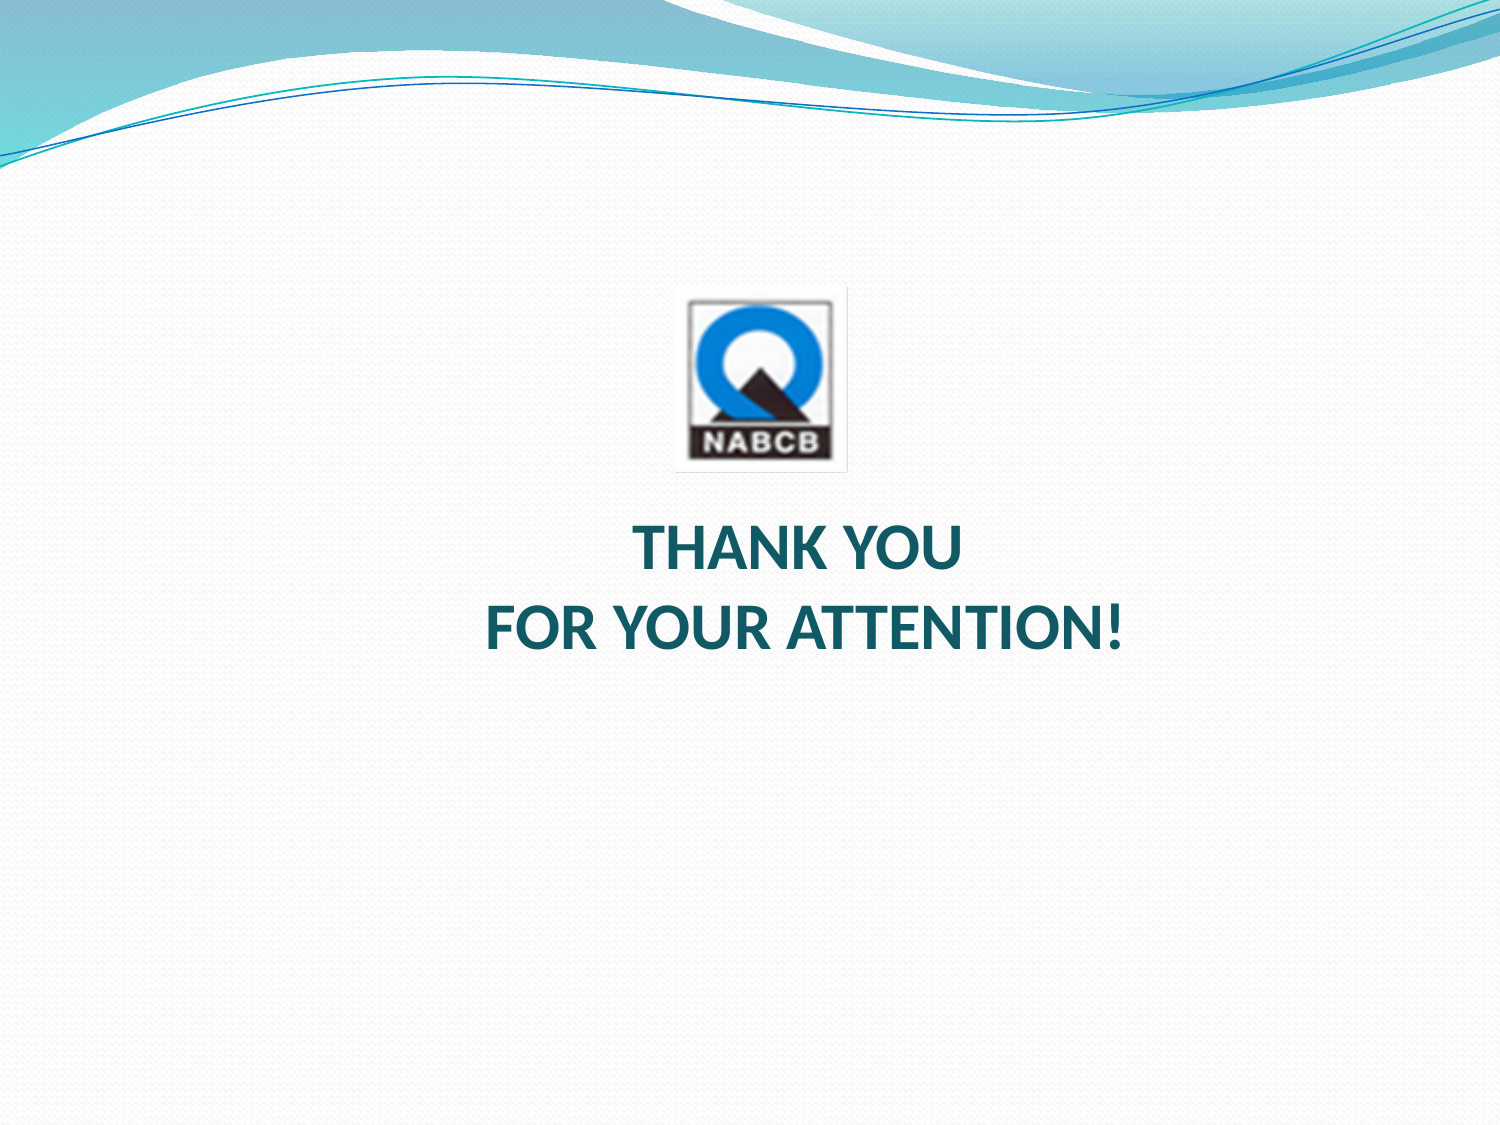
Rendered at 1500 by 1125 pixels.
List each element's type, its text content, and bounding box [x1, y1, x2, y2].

picture [674, 287, 851, 476]
title THANK YOU FOR YOUR ATTENTION! [112, 387, 1500, 663]
